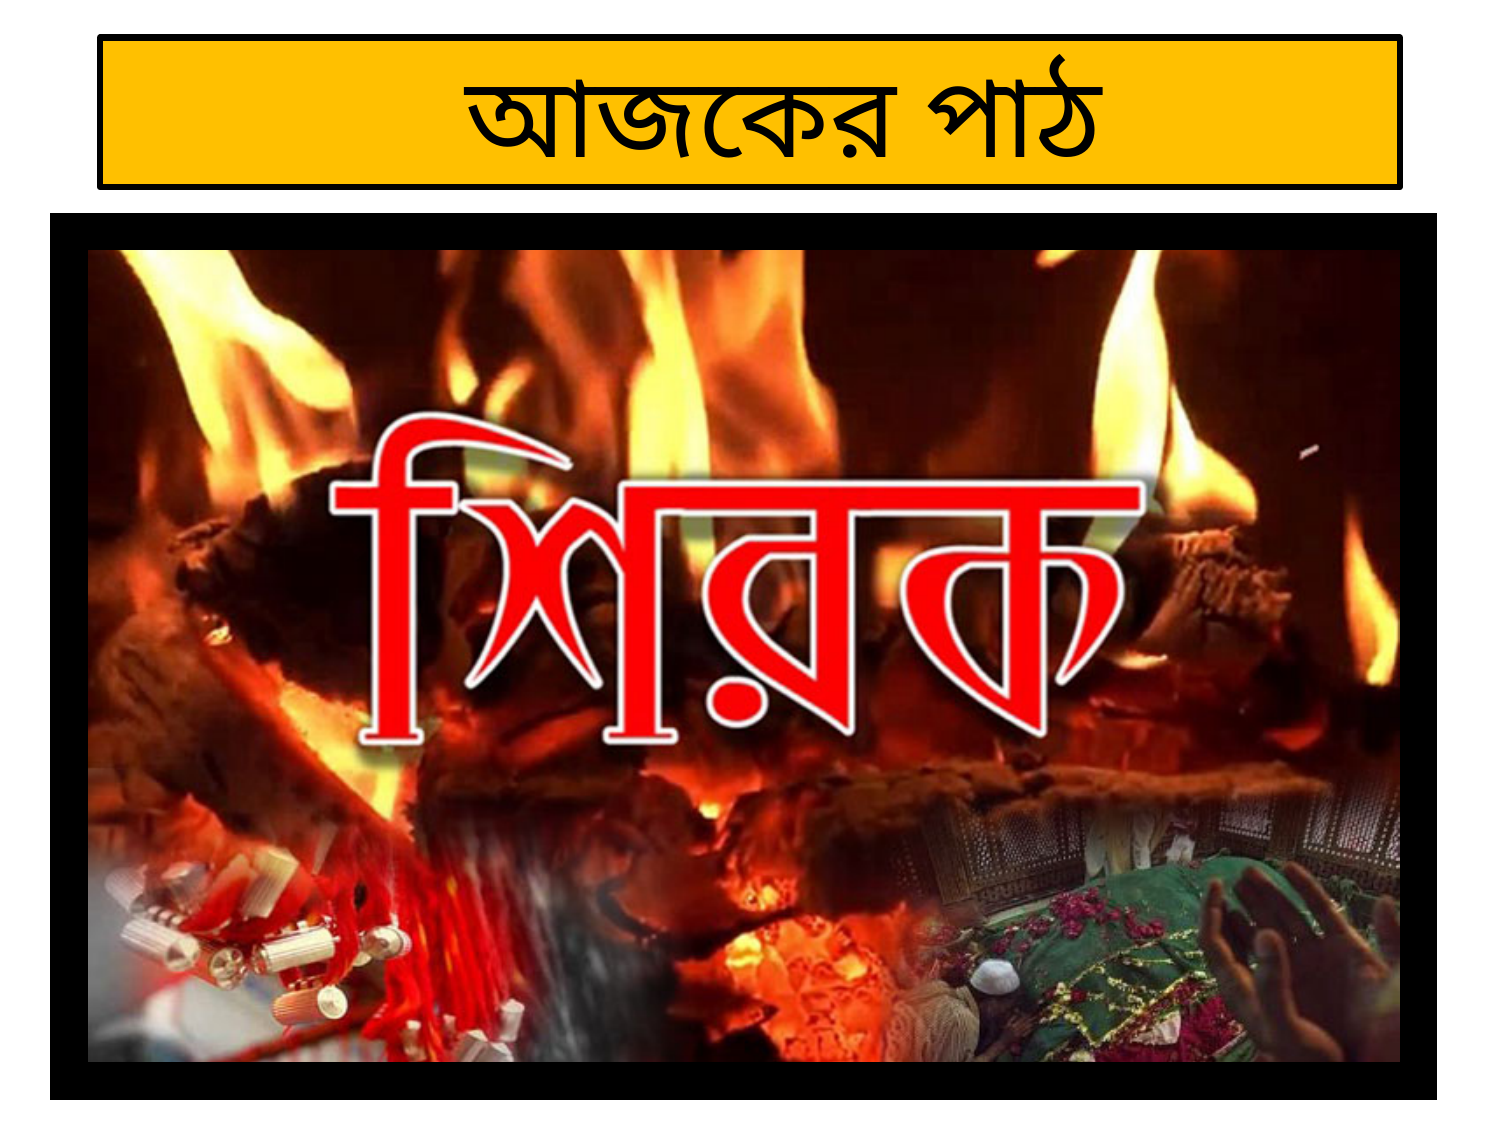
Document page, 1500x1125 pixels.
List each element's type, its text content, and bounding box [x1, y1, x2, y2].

picture [87, 249, 1401, 1063]
text_box আজকের পাঠ [99, 37, 1400, 188]
